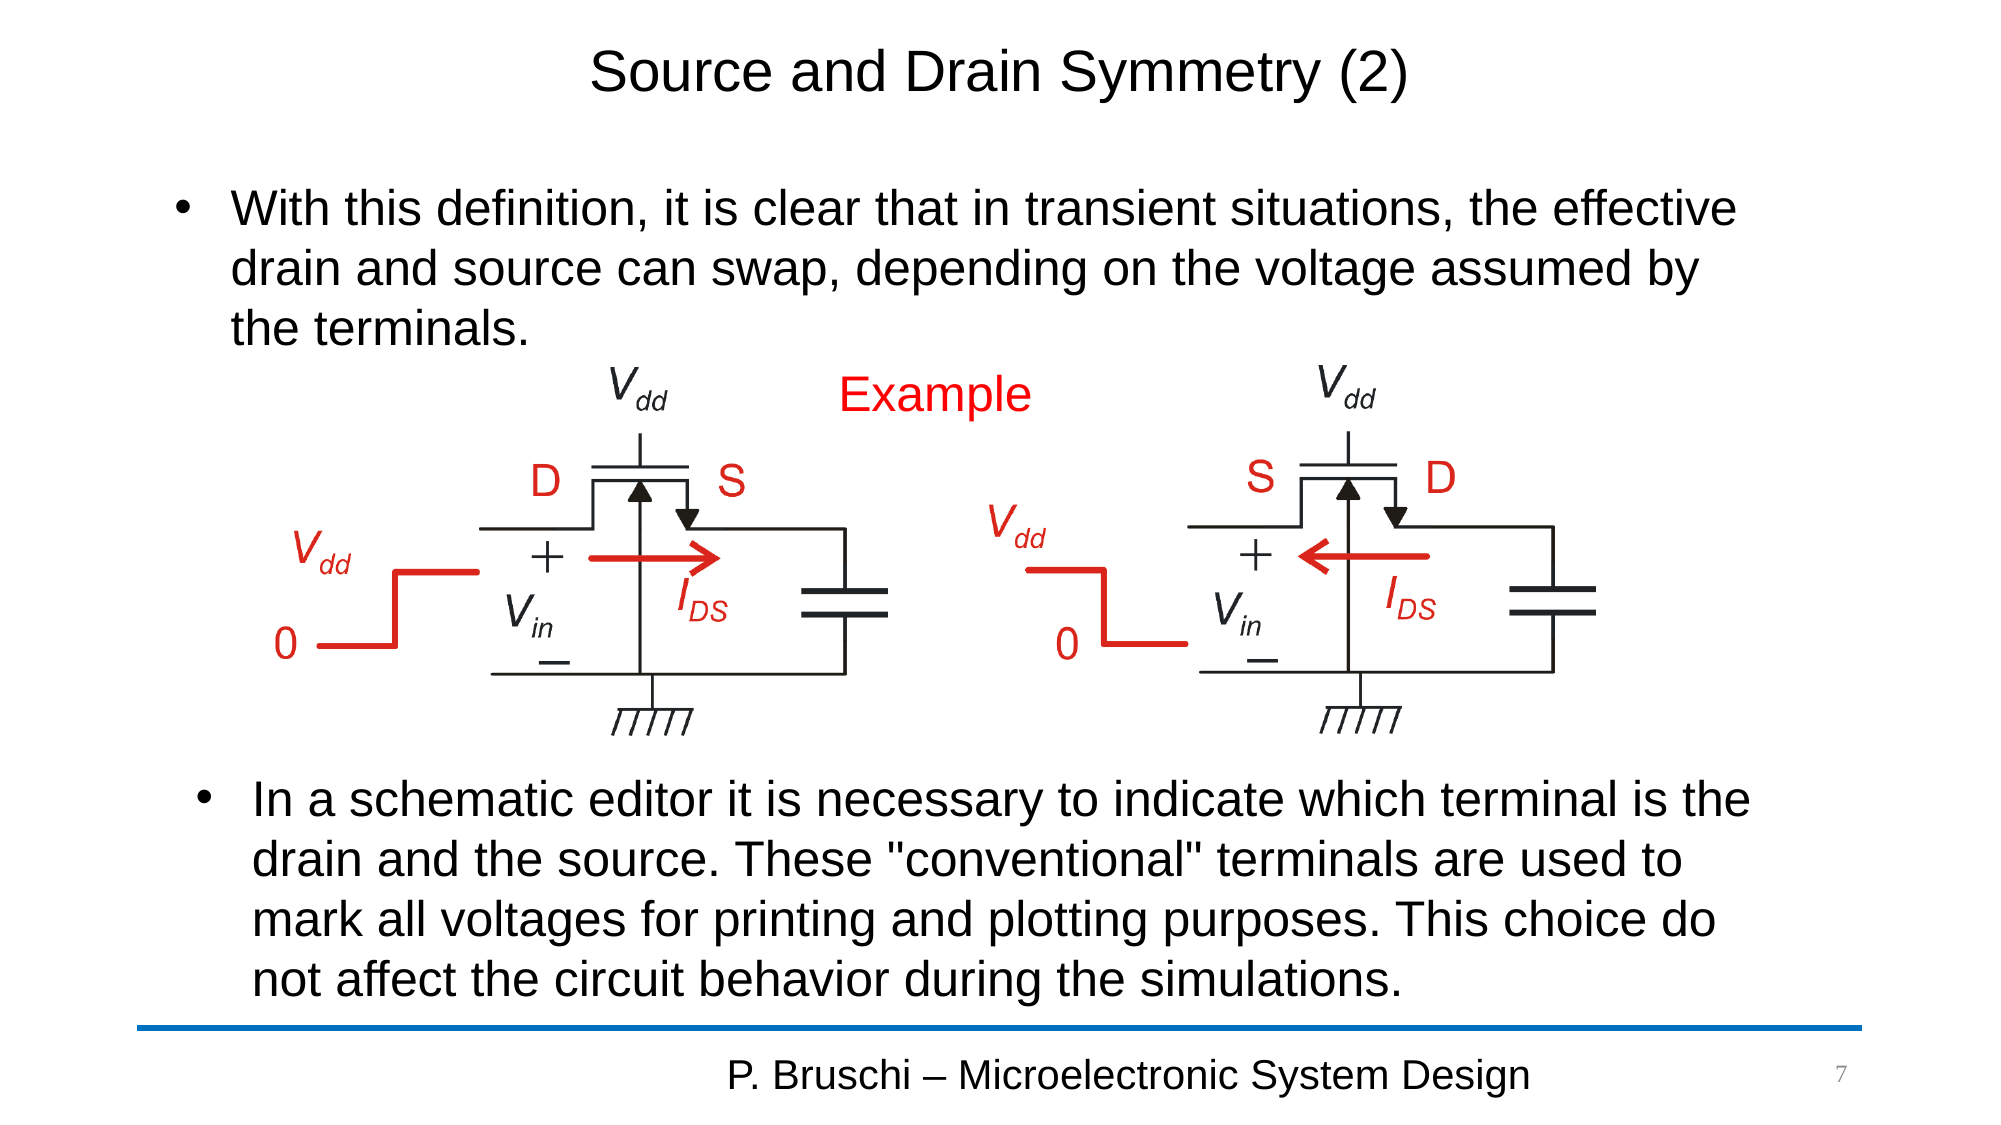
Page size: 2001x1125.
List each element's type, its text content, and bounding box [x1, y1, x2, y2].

footer P. Bruschi – Microelectronic System Design [662, 1042, 1596, 1103]
title Source and Drain Symmetry (2) [137, 17, 1863, 127]
picture [273, 367, 888, 736]
slide_number 7 [1718, 1042, 1863, 1103]
text_box With this definition, it is clear that in transient situations, the effective drain and source can swap, depending on the voltage assumed by the terminals. [159, 168, 1769, 364]
picture [983, 365, 1596, 734]
text_box Example [823, 354, 1048, 429]
text_box In a schematic editor it is necessary to indicate which terminal is the drain and the source. These "conventional" terminals are used to mark all voltages for printing and plotting purposes. This choice do not affect the circuit behavior during the simulations. [180, 758, 1791, 1014]
